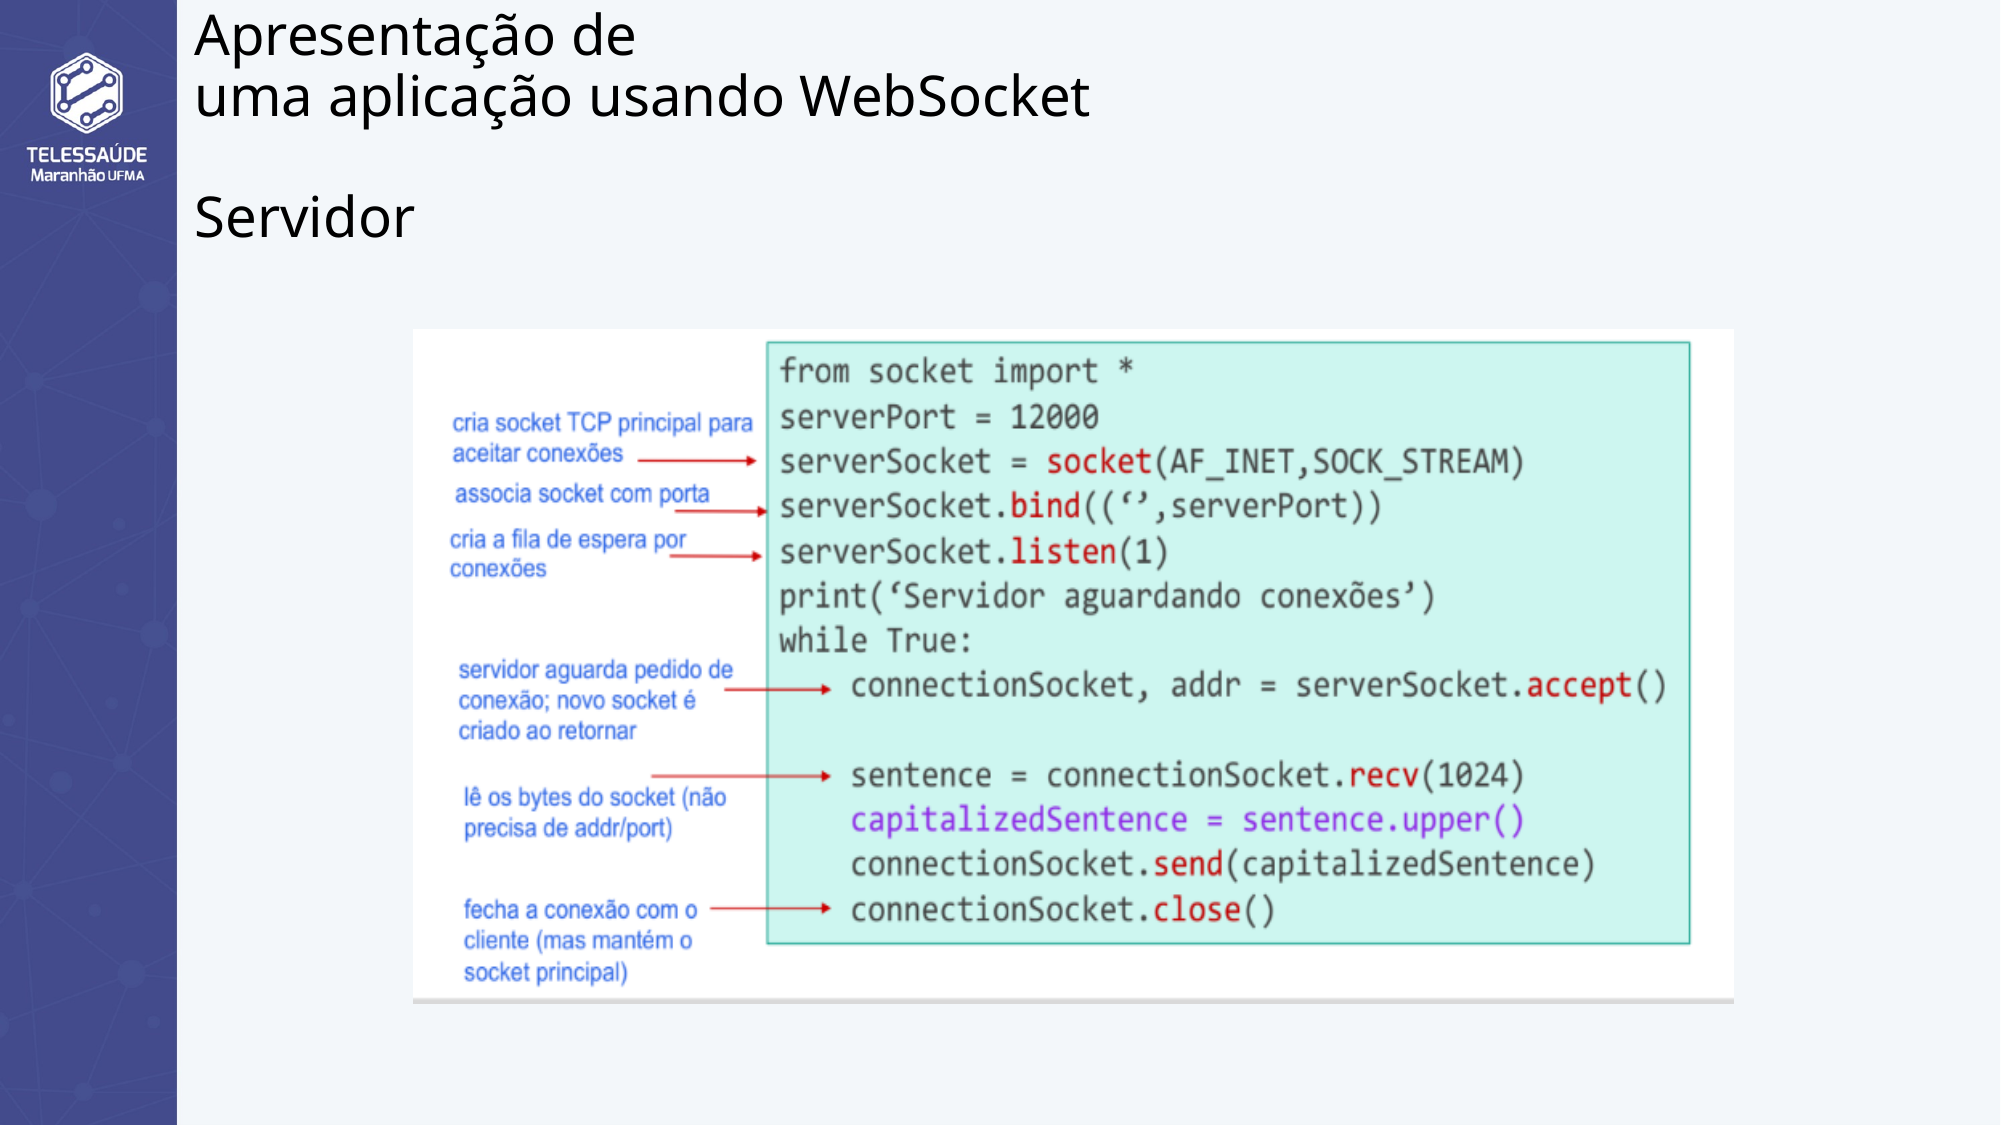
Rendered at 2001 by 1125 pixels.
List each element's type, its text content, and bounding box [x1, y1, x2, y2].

picture [0, 0, 2001, 1125]
title Apresentação de uma aplicação usando WebSocket Servidor [179, 0, 1969, 258]
